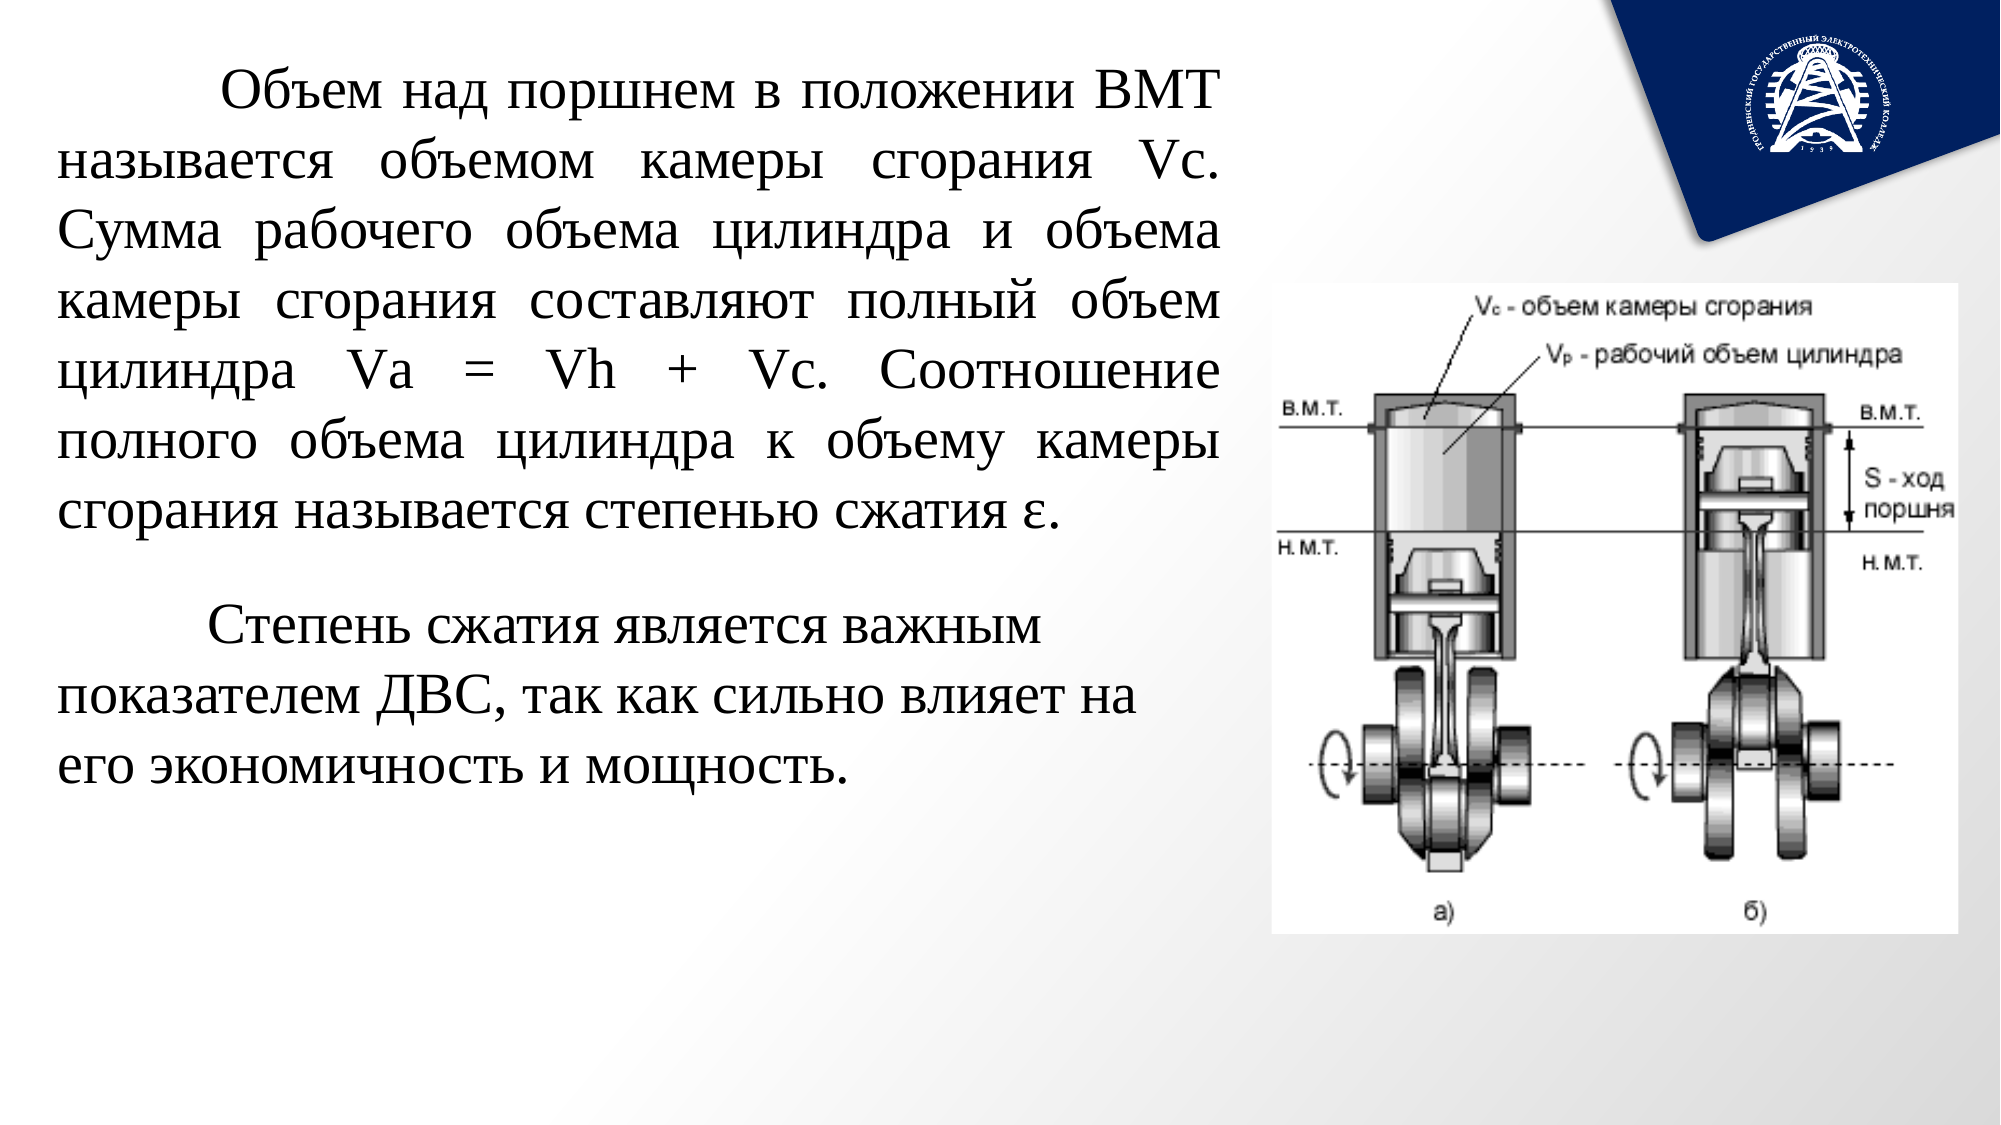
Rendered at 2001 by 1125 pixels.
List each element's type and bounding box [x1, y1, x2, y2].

picture [1271, 283, 1959, 935]
text_box [1608, 0, 2000, 244]
picture [1708, 0, 1900, 161]
